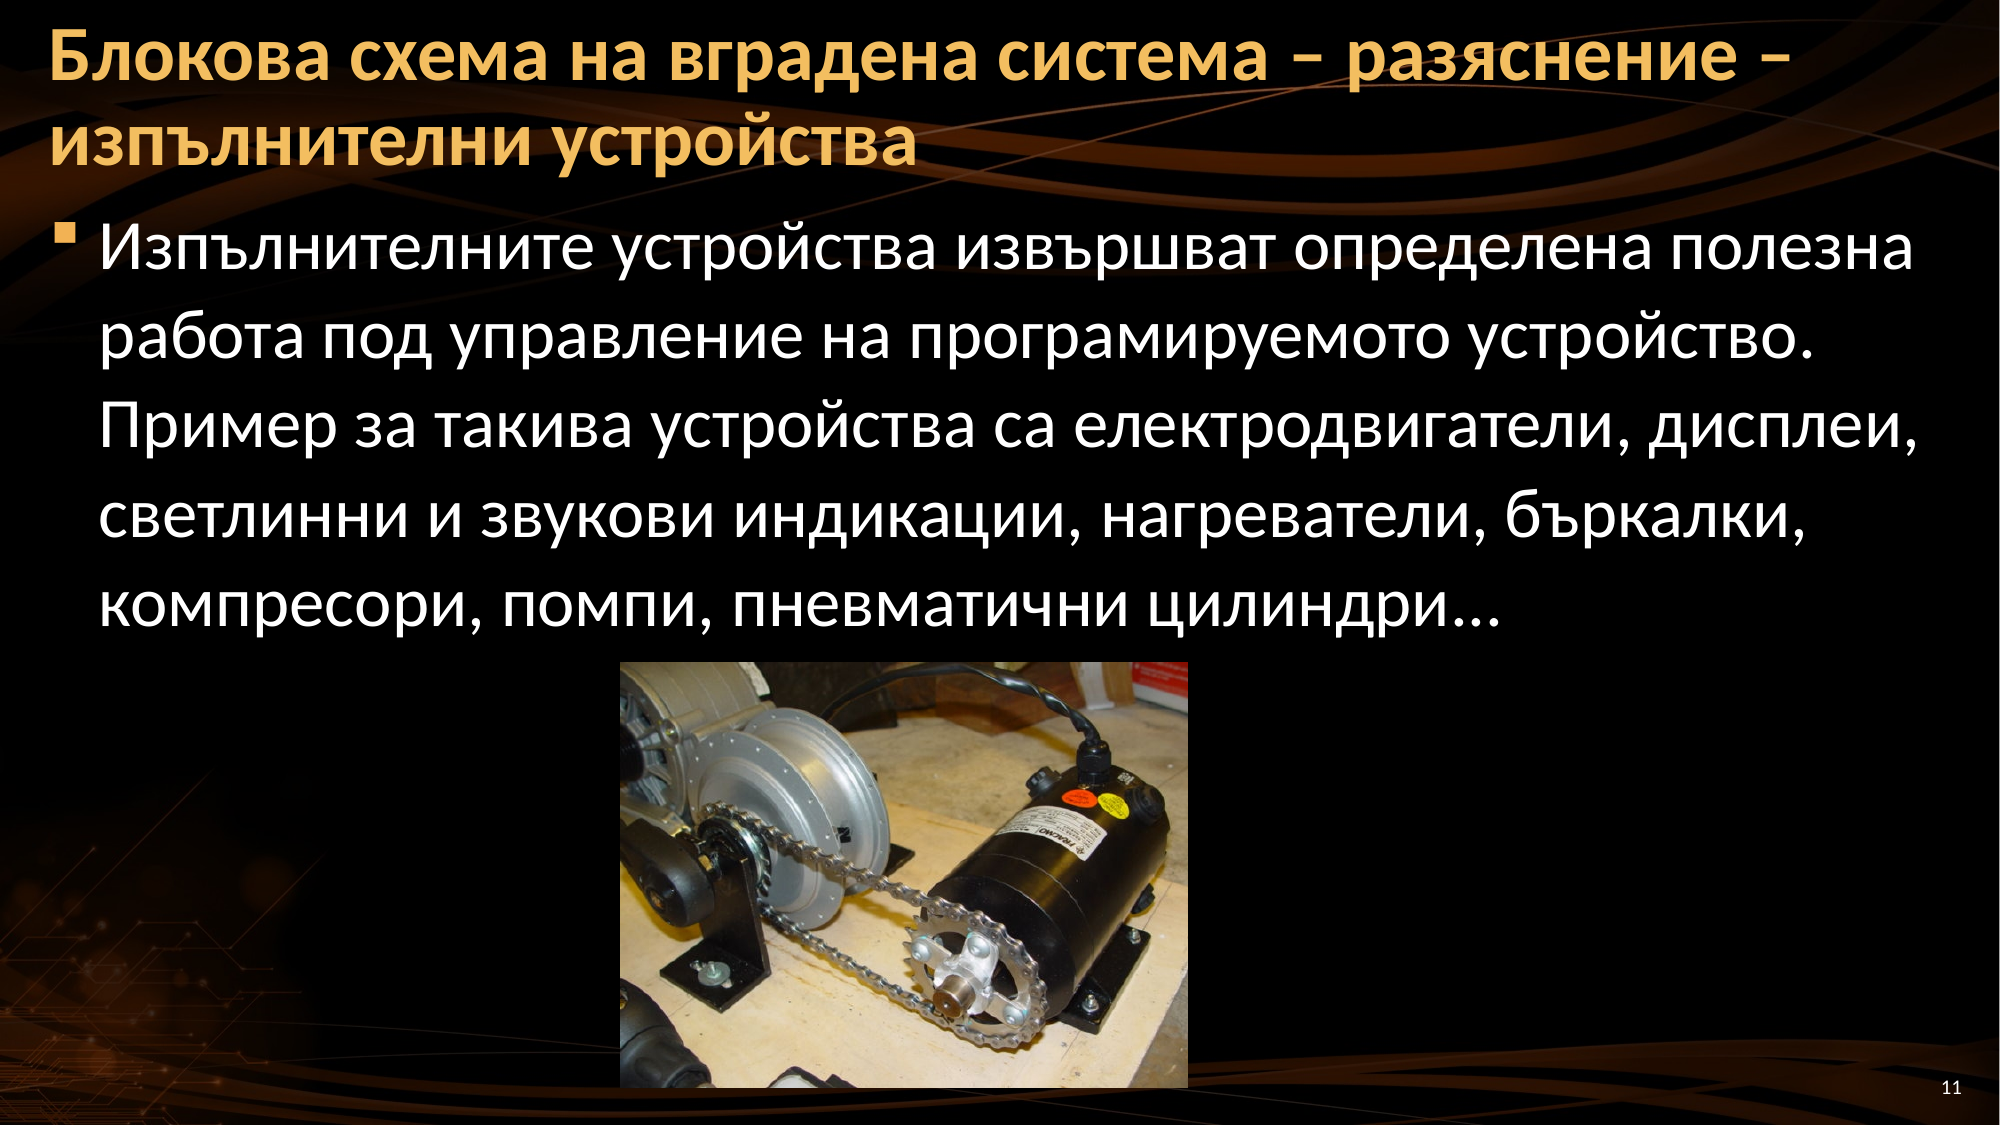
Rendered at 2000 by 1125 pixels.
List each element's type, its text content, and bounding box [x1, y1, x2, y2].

list Изпълнителните устройства извършват определена полезна работа под управление на програмируемото устройство. Пример за такива устройства са електродвигатели, дисплеи, светлинни и звукови индикации, нагреватели, бъркалки, компресори, помпи, пневматични цилиндри... [31, 189, 1968, 1103]
title Блокова схема на вградена система – разяснение – изпълнителни устройства [30, 6, 1968, 189]
picture [0, 0, 2000, 1125]
slide_number 11 [1897, 1070, 1968, 1103]
